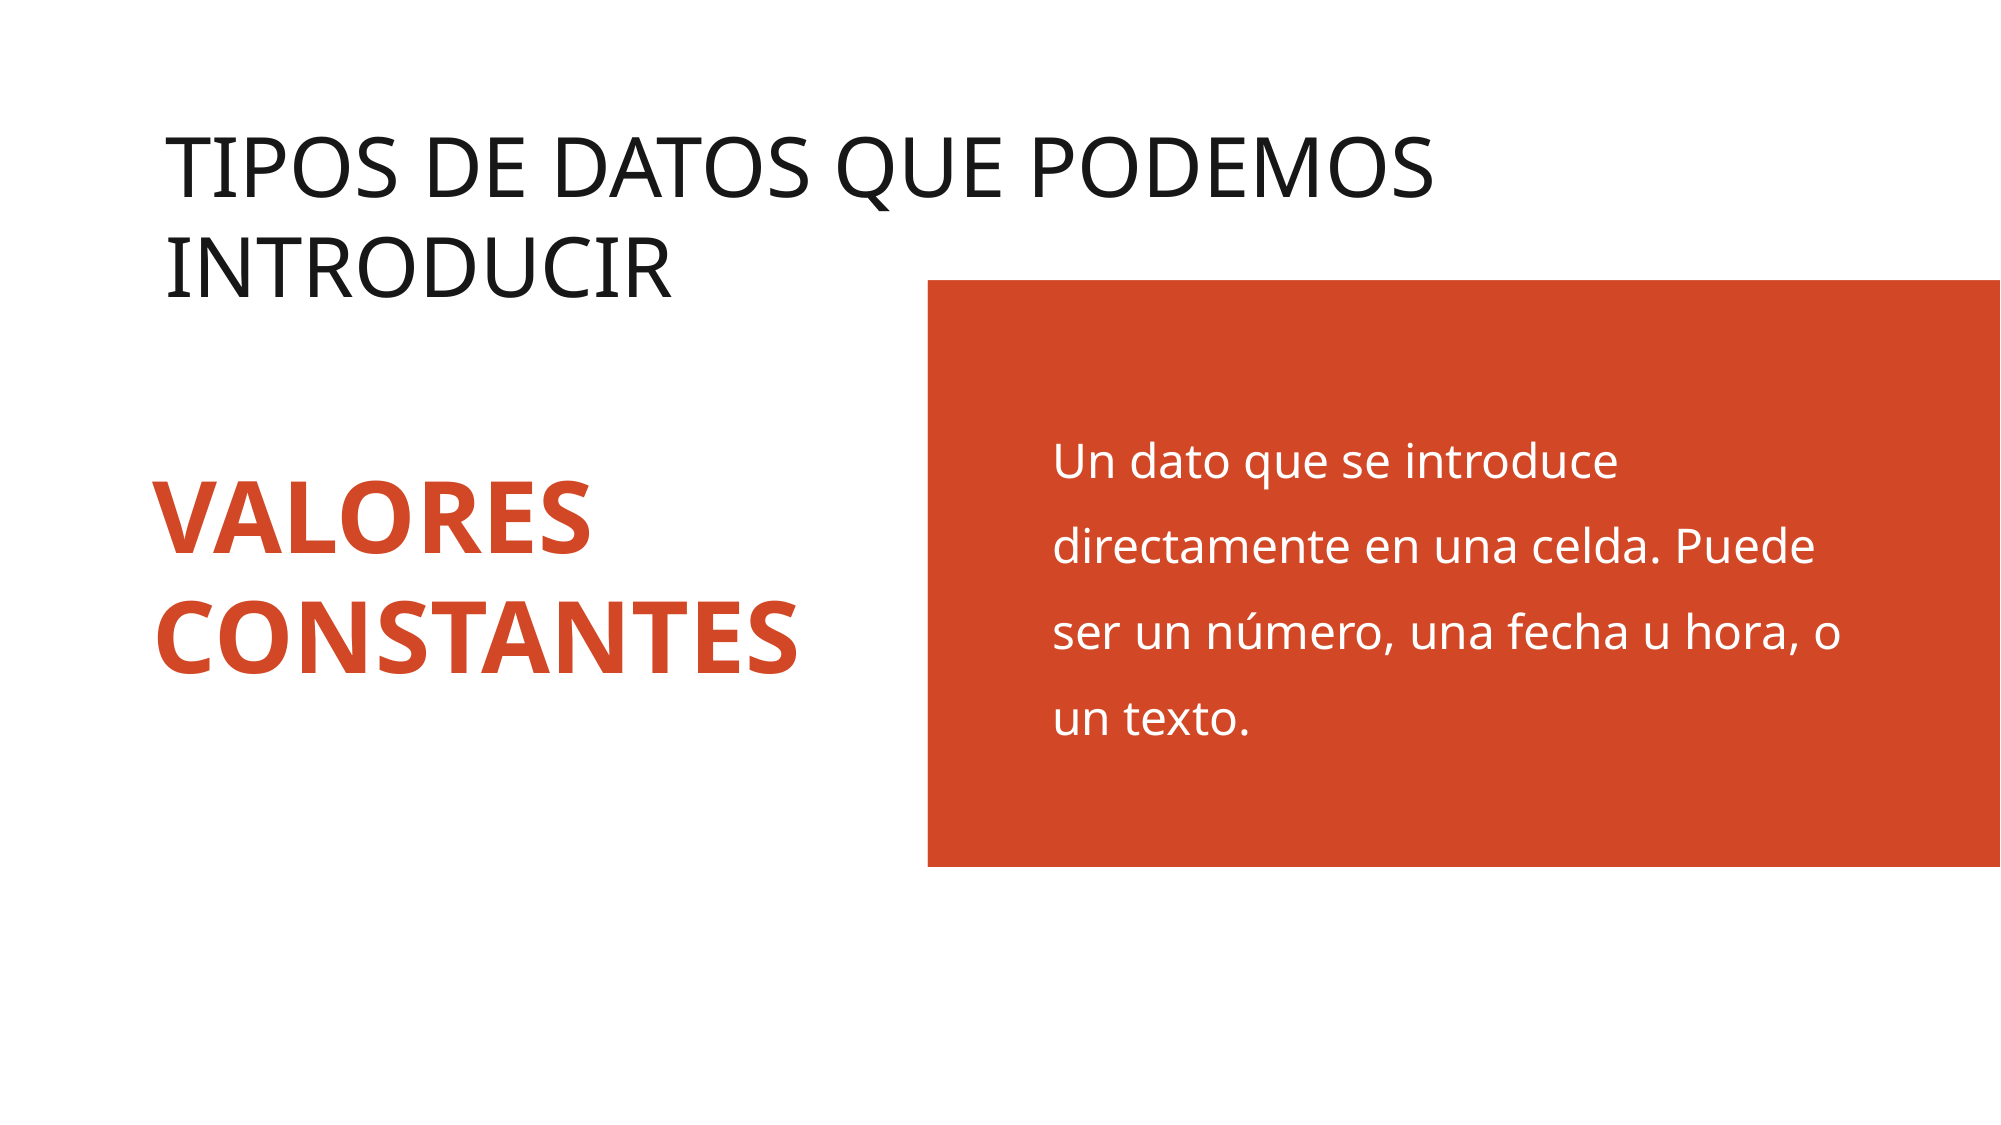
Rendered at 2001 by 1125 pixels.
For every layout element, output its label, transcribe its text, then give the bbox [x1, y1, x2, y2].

list Un dato que se introduce directamente en una celda. Puede ser un número, una fecha u hora, o un texto. [1037, 394, 1902, 753]
title VALORES CONSTANTES [137, 394, 878, 753]
text_box TIPOS DE DATOS QUE PODEMOS INTRODUCIR [150, 35, 1956, 394]
